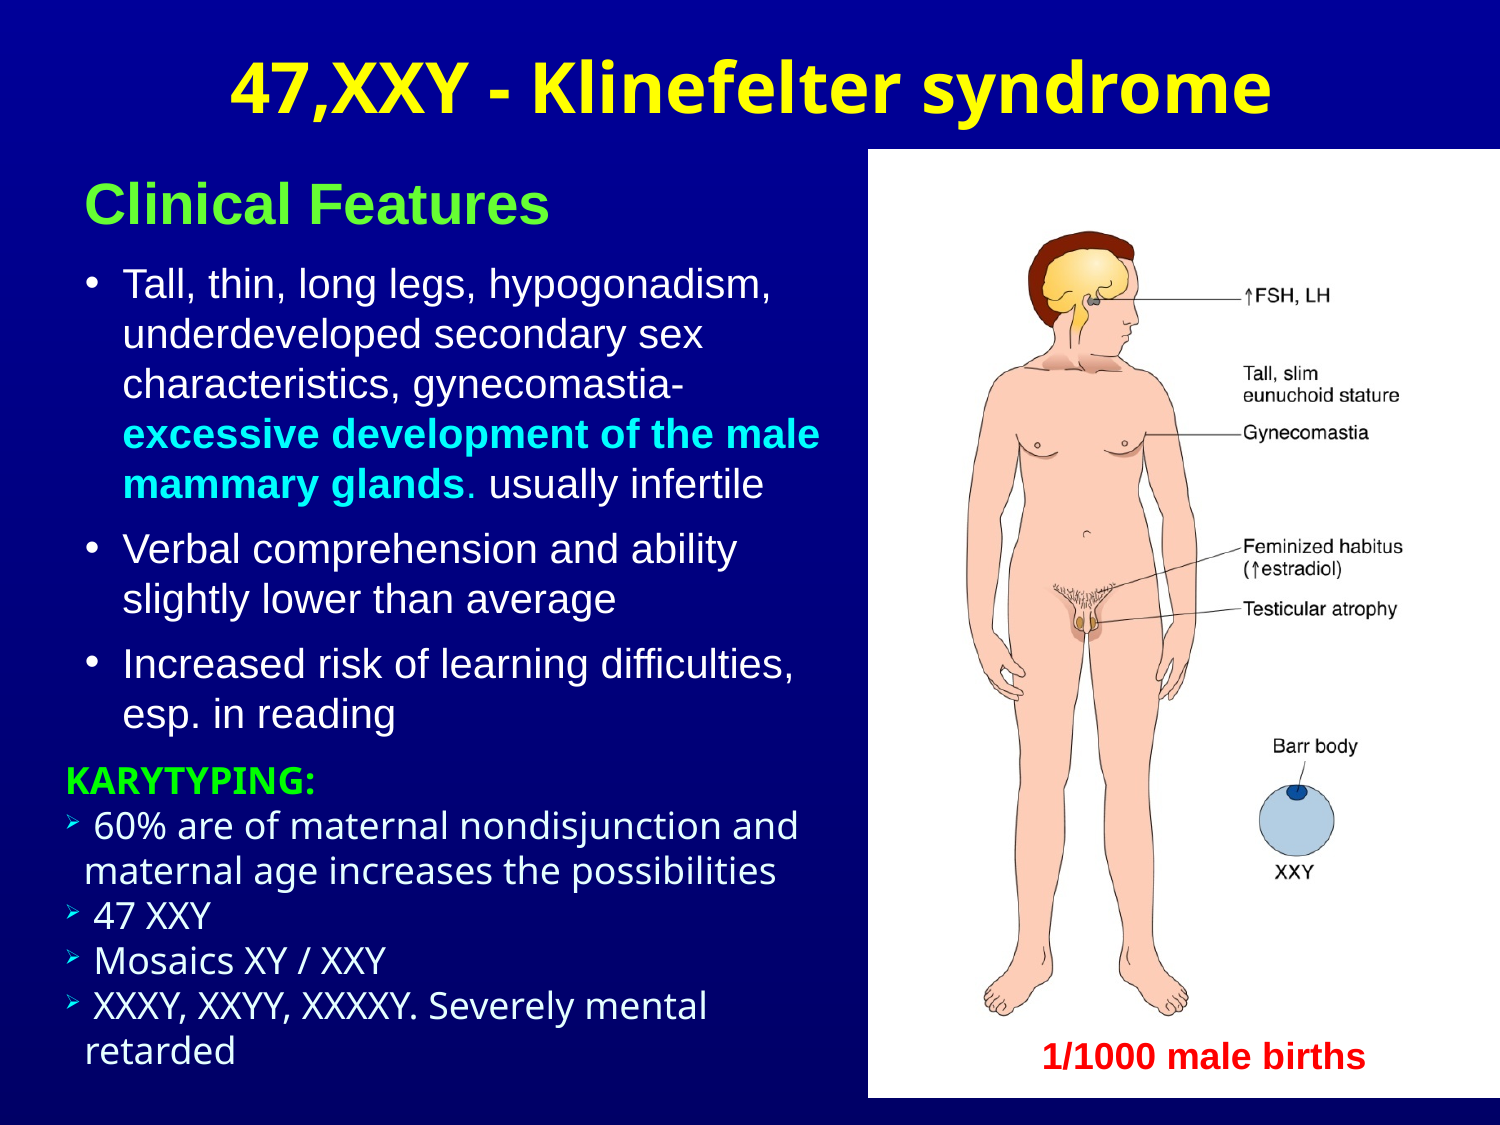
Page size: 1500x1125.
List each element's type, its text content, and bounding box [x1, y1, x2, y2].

picture [867, 149, 1500, 1098]
title 47,XXY - Klinefelter syndrome [58, 34, 1447, 136]
text_box KARYTYPING: 60% are of maternal nondisjunction and maternal age increases the possibilities 47 XXY Mosaics XY / XXY XXXY, XXYY, XXXXY. Severely mental retarded [50, 749, 862, 1080]
text_box Clinical Features Tall, thin, long legs, hypogonadism, underdeveloped secondary sex characteristics, gynecomastia- excessive development of the male mammary glands. usually infertile Verbal comprehension and ability slightly lower than average Increased risk of learning difficulties, esp. in reading [70, 152, 862, 749]
